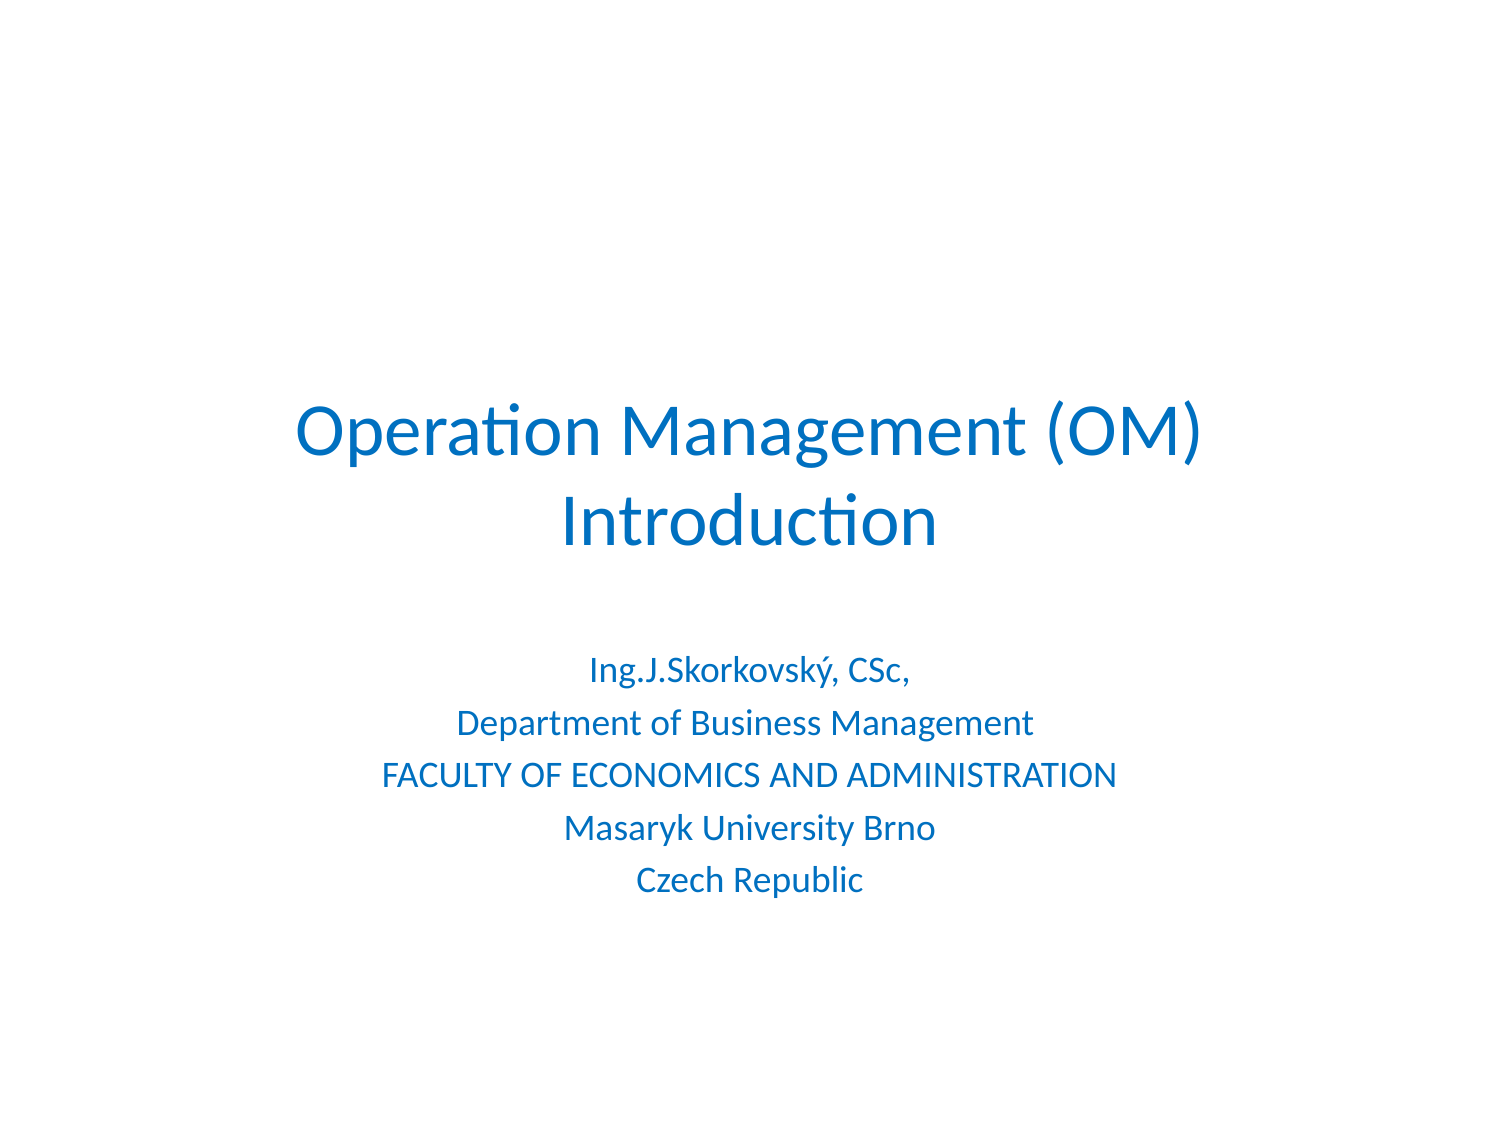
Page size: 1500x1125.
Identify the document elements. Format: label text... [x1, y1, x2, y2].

subtitle Ing.J.Skorkovský, CSc, Department of Business Management FACULTY OF ECONOMICS AND ADMINISTRATION Masaryk University Brno Czech Republic [225, 637, 1275, 925]
title Operation Management (OM) Introduction [112, 349, 1388, 591]
